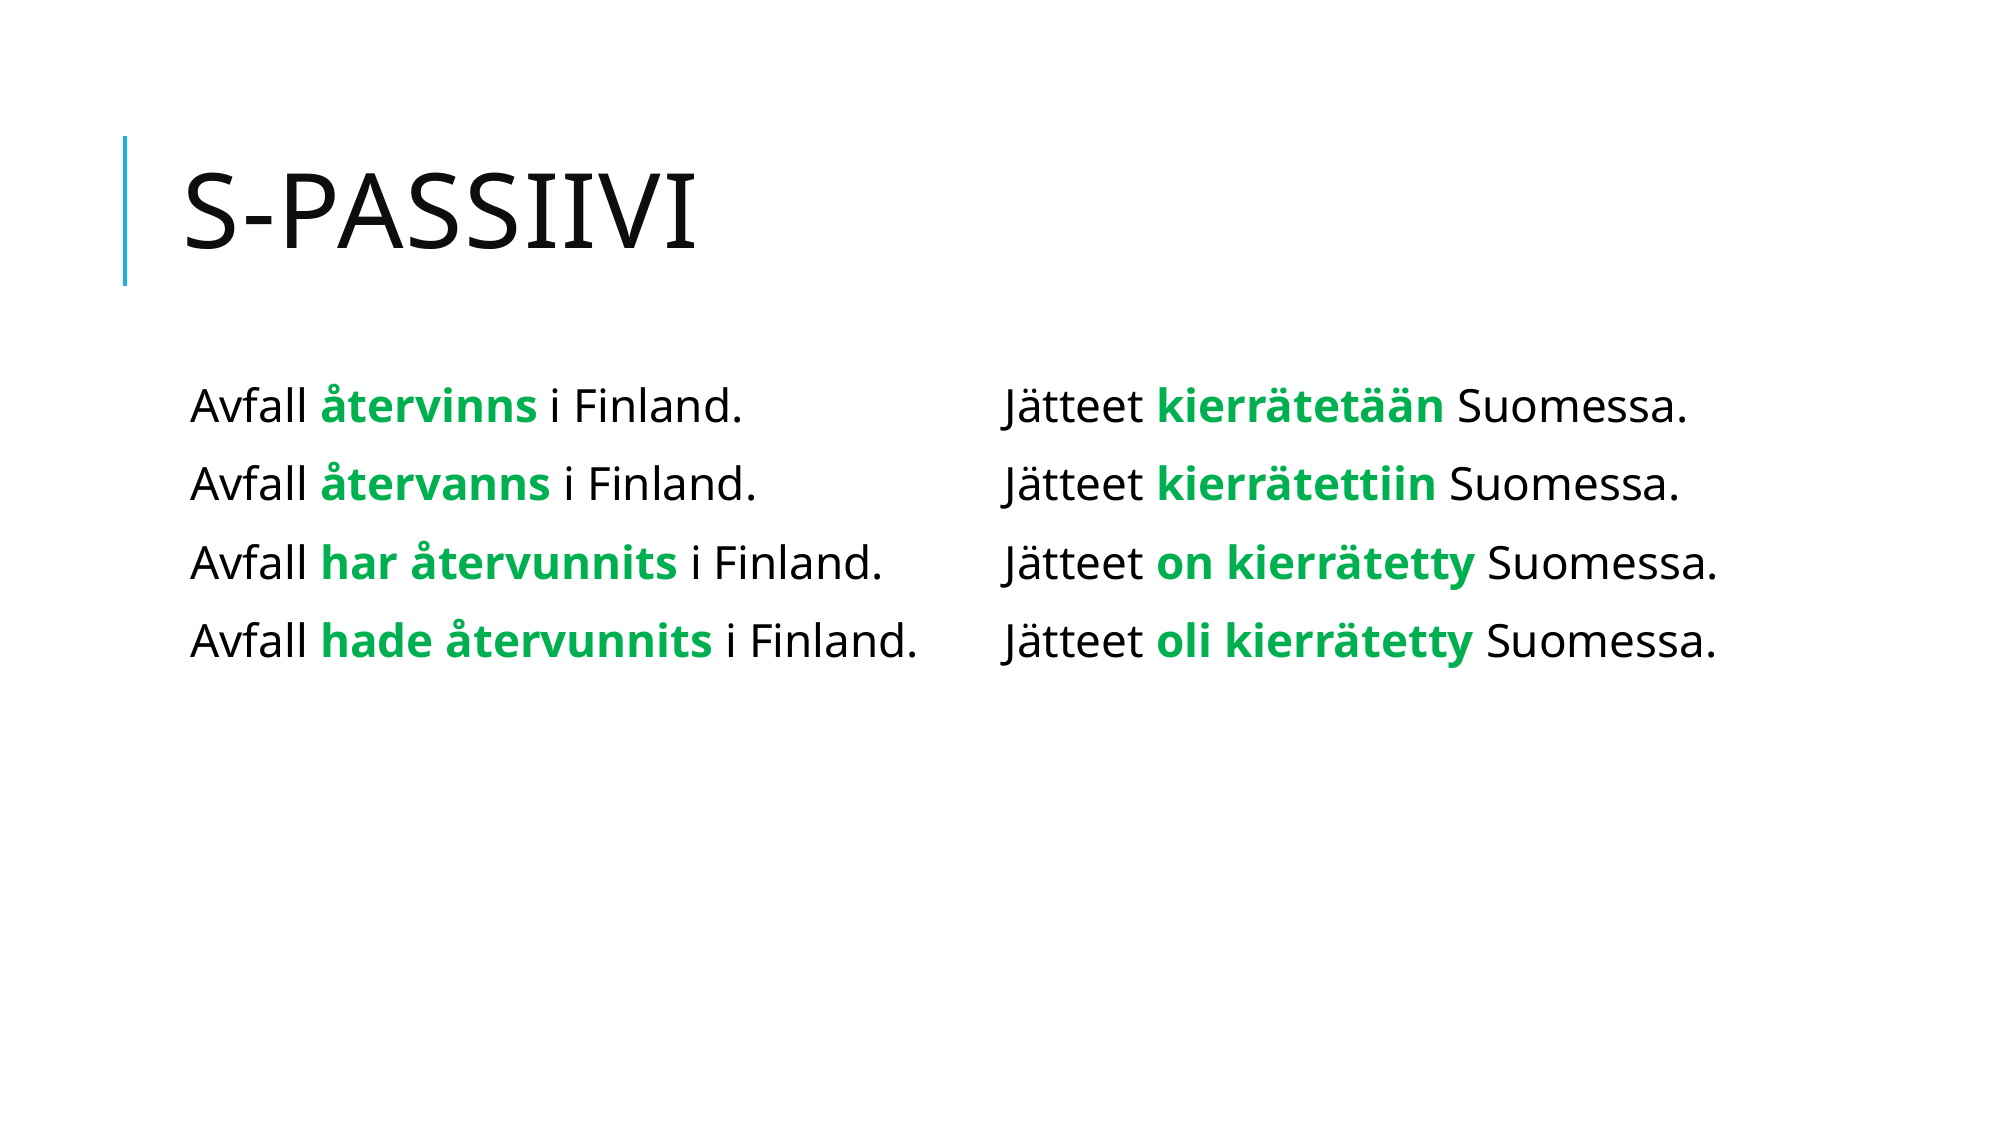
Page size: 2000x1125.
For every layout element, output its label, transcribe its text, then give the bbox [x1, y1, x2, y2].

list Avfall återvinns i Finland. Avfall återvanns i Finland. Avfall har återvunnits i Finland. Avfall hade återvunnits i Finland. [167, 375, 948, 1035]
list Jätteet kierrätetään Suomessa. Jätteet kierrätettiin Suomessa. Jätteet on kierrätetty Suomessa. Jätteet oli kierrätetty Suomessa. [982, 375, 1763, 1035]
title S-passiivi [167, 96, 1762, 342]
